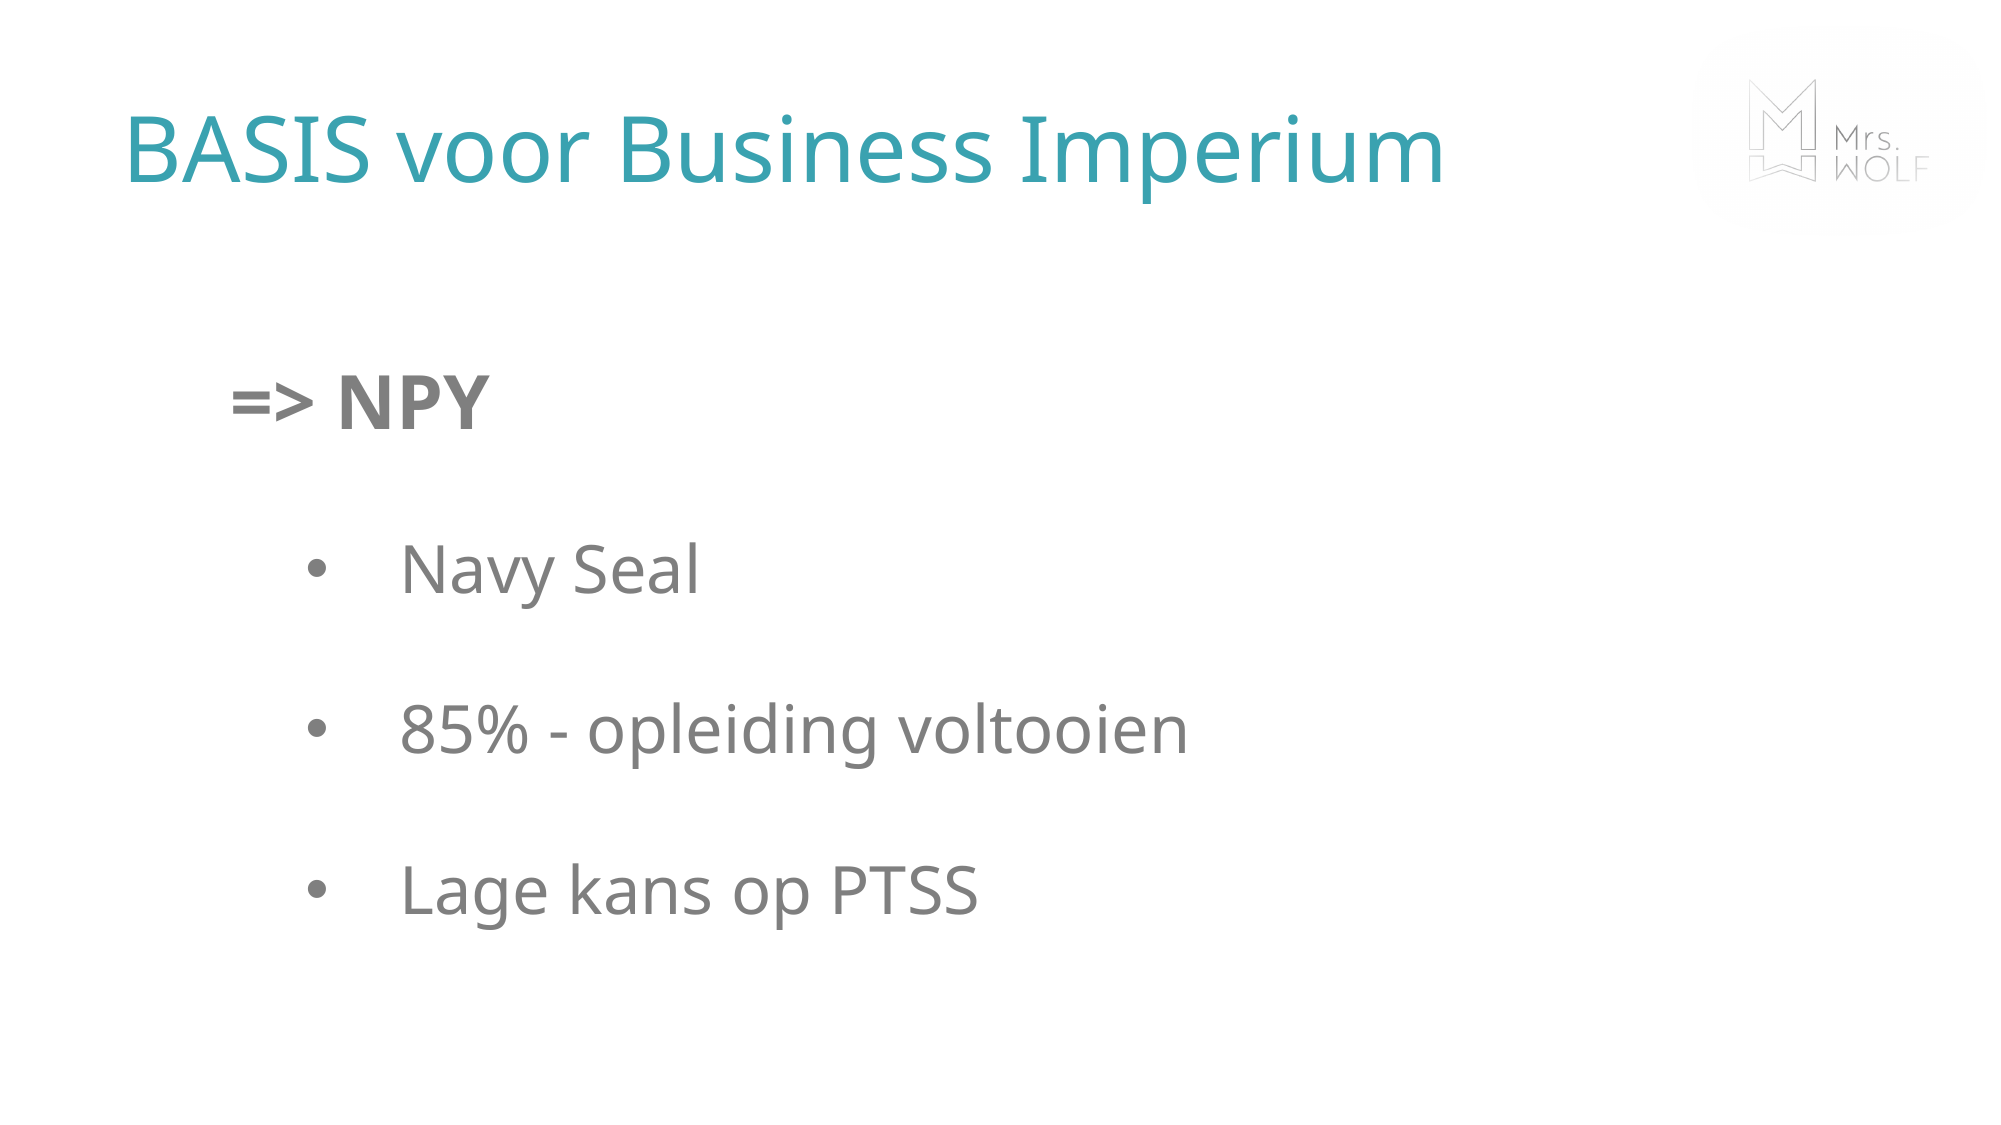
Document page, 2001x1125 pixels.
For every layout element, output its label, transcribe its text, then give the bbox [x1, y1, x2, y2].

text_box => NPY Navy Seal 85% - opleiding voltooien Lage kans op PTSS [215, 322, 2000, 1125]
title BASIS voor Business Imperium [107, 0, 1645, 387]
